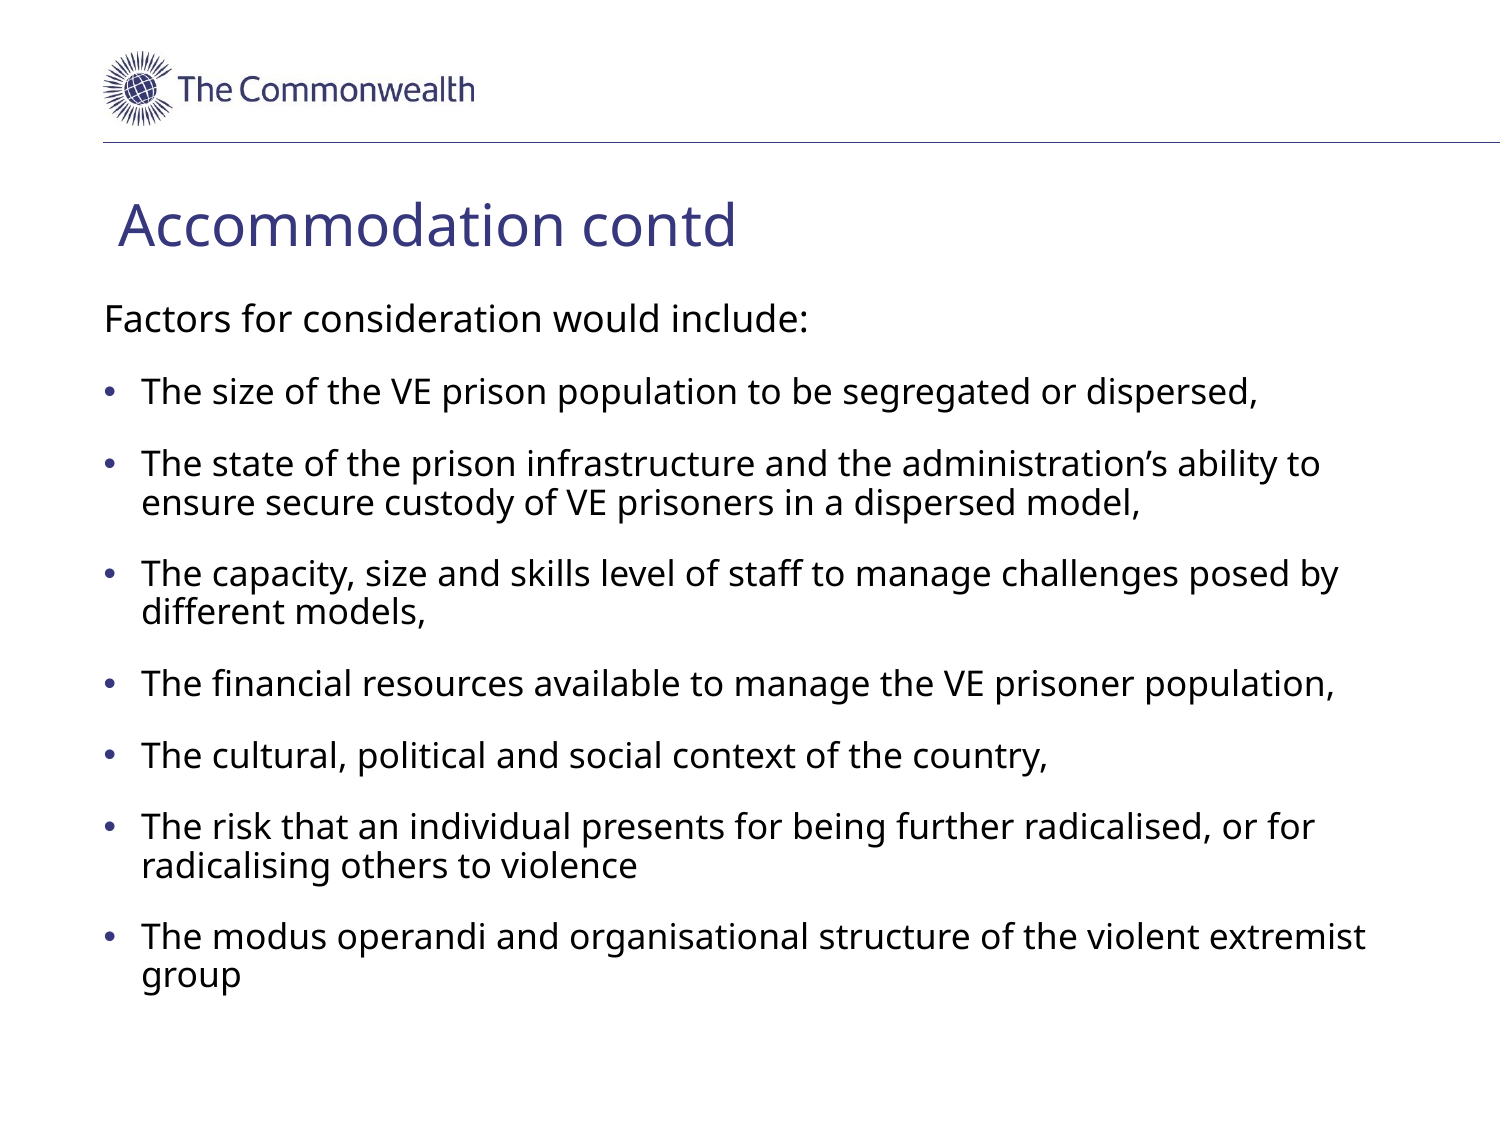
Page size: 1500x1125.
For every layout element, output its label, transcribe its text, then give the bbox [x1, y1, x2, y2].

picture [103, 51, 474, 126]
list Factors for consideration would include: The size of the VE prison population to be segregated or dispersed, The state of the prison infrastructure and the administration’s ability to ensure secure custody of VE prisoners in a dispersed model, The capacity, size and skills level of staff to manage challenges posed by different models, The financial resources available to manage the VE prisoner population, The cultural, political and social context of the country, The risk that an individual presents for being further radicalised, or for radicalising others to violence The modus operandi and organisational structure of the violent extremist group [88, 293, 1383, 1078]
title Accommodation contd [103, 163, 1397, 294]
